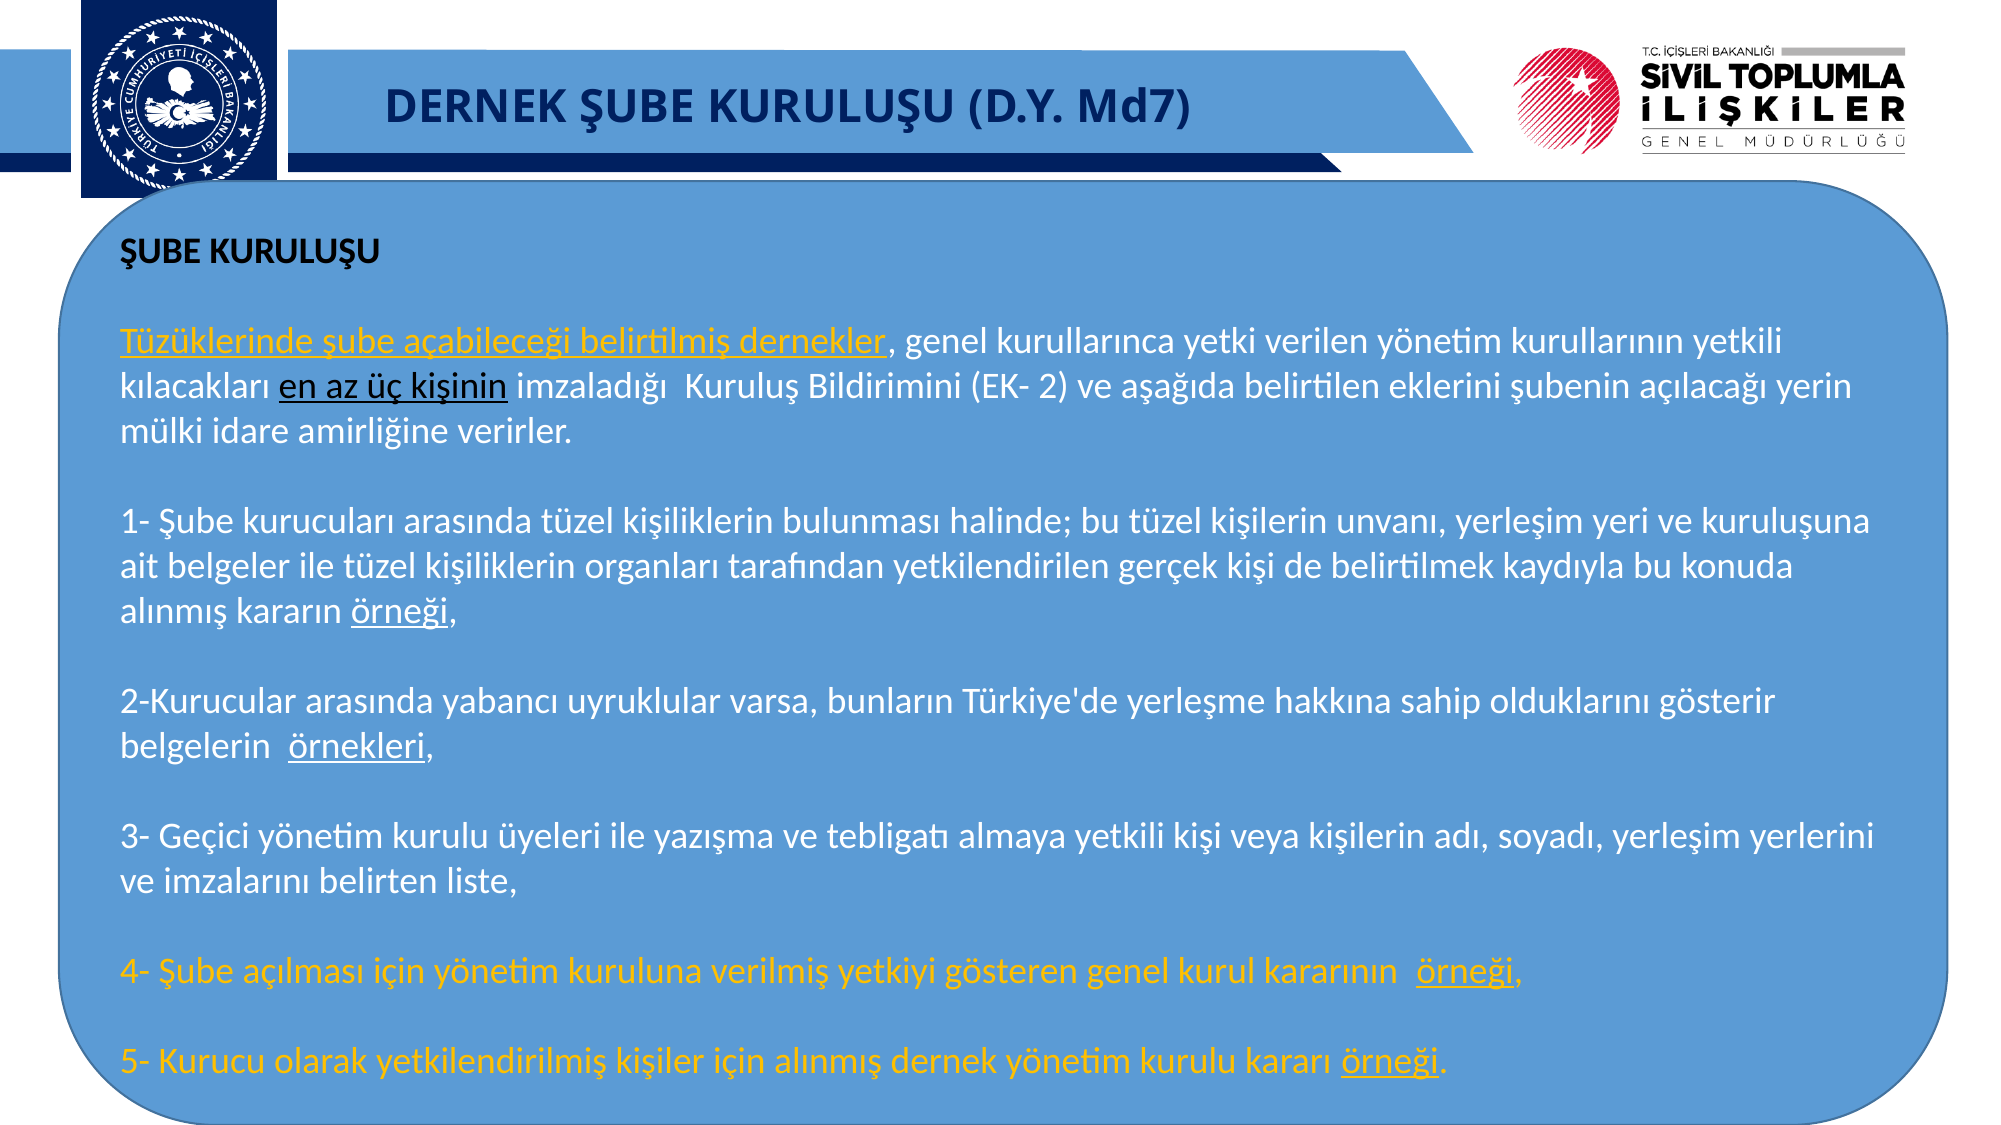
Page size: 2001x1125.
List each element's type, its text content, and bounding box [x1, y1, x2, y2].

text_box ŞUBE KURULUŞU Tüzüklerinde şube açabileceği belirtilmiş dernekler, genel kurullarınca yetki verilen yönetim kurullarının yetkili kılacakları en az üç kişinin imzaladığı Kuruluş Bildirimini (EK- 2) ve aşağıda belirtilen eklerini şubenin açılacağı yerin mülki idare amirliğine verirler. 1- Şube kurucuları arasında tüzel kişiliklerin bulunması halinde; bu tüzel kişilerin unvanı, yerleşim yeri ve kuruluşuna ait belgeler ile tüzel kişiliklerin organları tarafından yetkilendirilen gerçek kişi de belirtilmek kaydıyla bu konuda alınmış kararın örneği, 2-Kurucular arasında yabancı uyruklular varsa, bunların Türkiye'de yerleşme hakkına sahip olduklarını gösterir belgelerin örnekleri, 3- Geçici yönetim kurulu üyeleri ile yazışma ve tebligatı almaya yetkili kişi veya kişilerin adı, soyadı, yerleşim yerlerini ve imzalarını belirten liste, 4- Şube açılması için yönetim kuruluna verilmiş yetkiyi gösteren genel kurul kararının örneği, 5- Kurucu olarak yetkilendirilmiş kişiler için alınmış dernek yönetim kurulu kararı örneği. [57, 180, 1949, 1125]
picture [92, 16, 266, 191]
picture [1504, 34, 1914, 162]
text_box DERNEK ŞUBE KURULUŞU (D.Y. Md7) [369, 69, 1207, 140]
